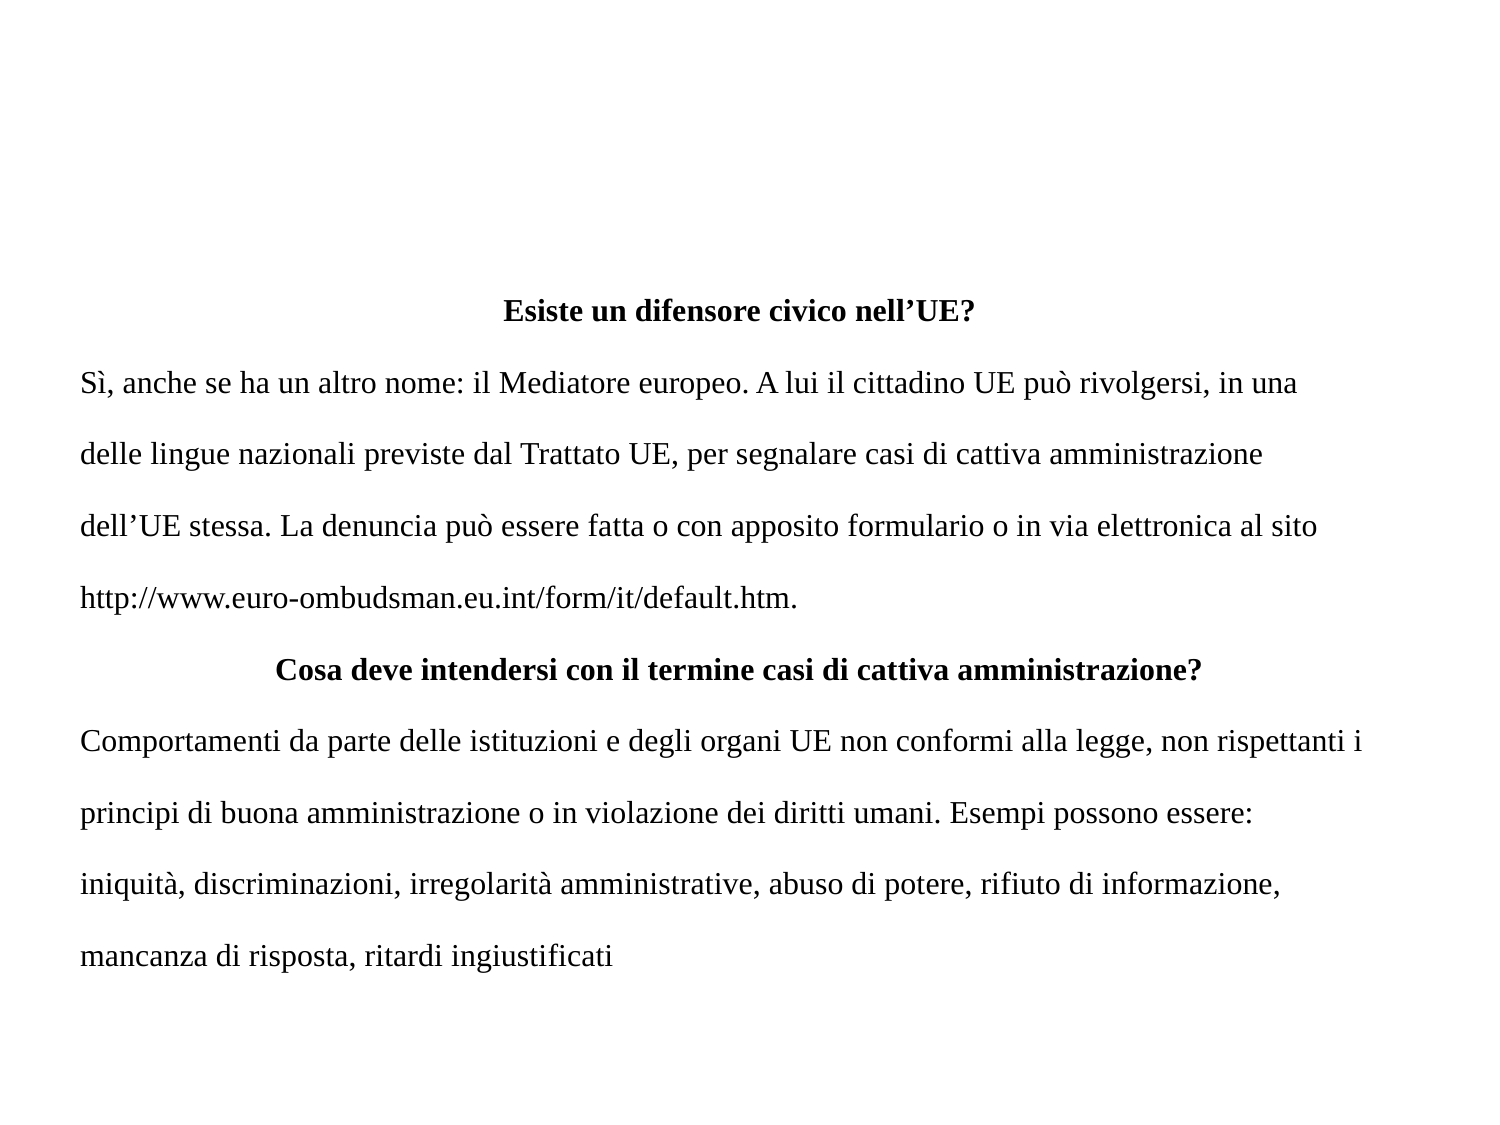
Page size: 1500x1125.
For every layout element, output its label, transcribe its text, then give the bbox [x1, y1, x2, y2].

list Esiste un difensore civico nell’UE? Sì, anche se ha un altro nome: il Mediatore europeo. A lui il cittadino UE può rivolgersi, in una delle lingue nazionali previste dal Trattato UE, per segnalare casi di cattiva amministrazione dell’UE stessa. La denuncia può essere fatta o con apposito formulario o in via elettronica al sito http://www.euro-ombudsman.eu.int/form/it/default.htm. Cosa deve intendersi con il termine casi di cattiva amministrazione? Comportamenti da parte delle istituzioni e degli organi UE non conformi alla legge, non rispettanti i principi di buona amministrazione o in violazione dei diritti umani. Esempi possono essere: iniquità, discriminazioni, irregolarità amministrative, abuso di potere, rifiuto di informazione, mancanza di risposta, ritardi ingiustificati [64, 255, 1415, 998]
